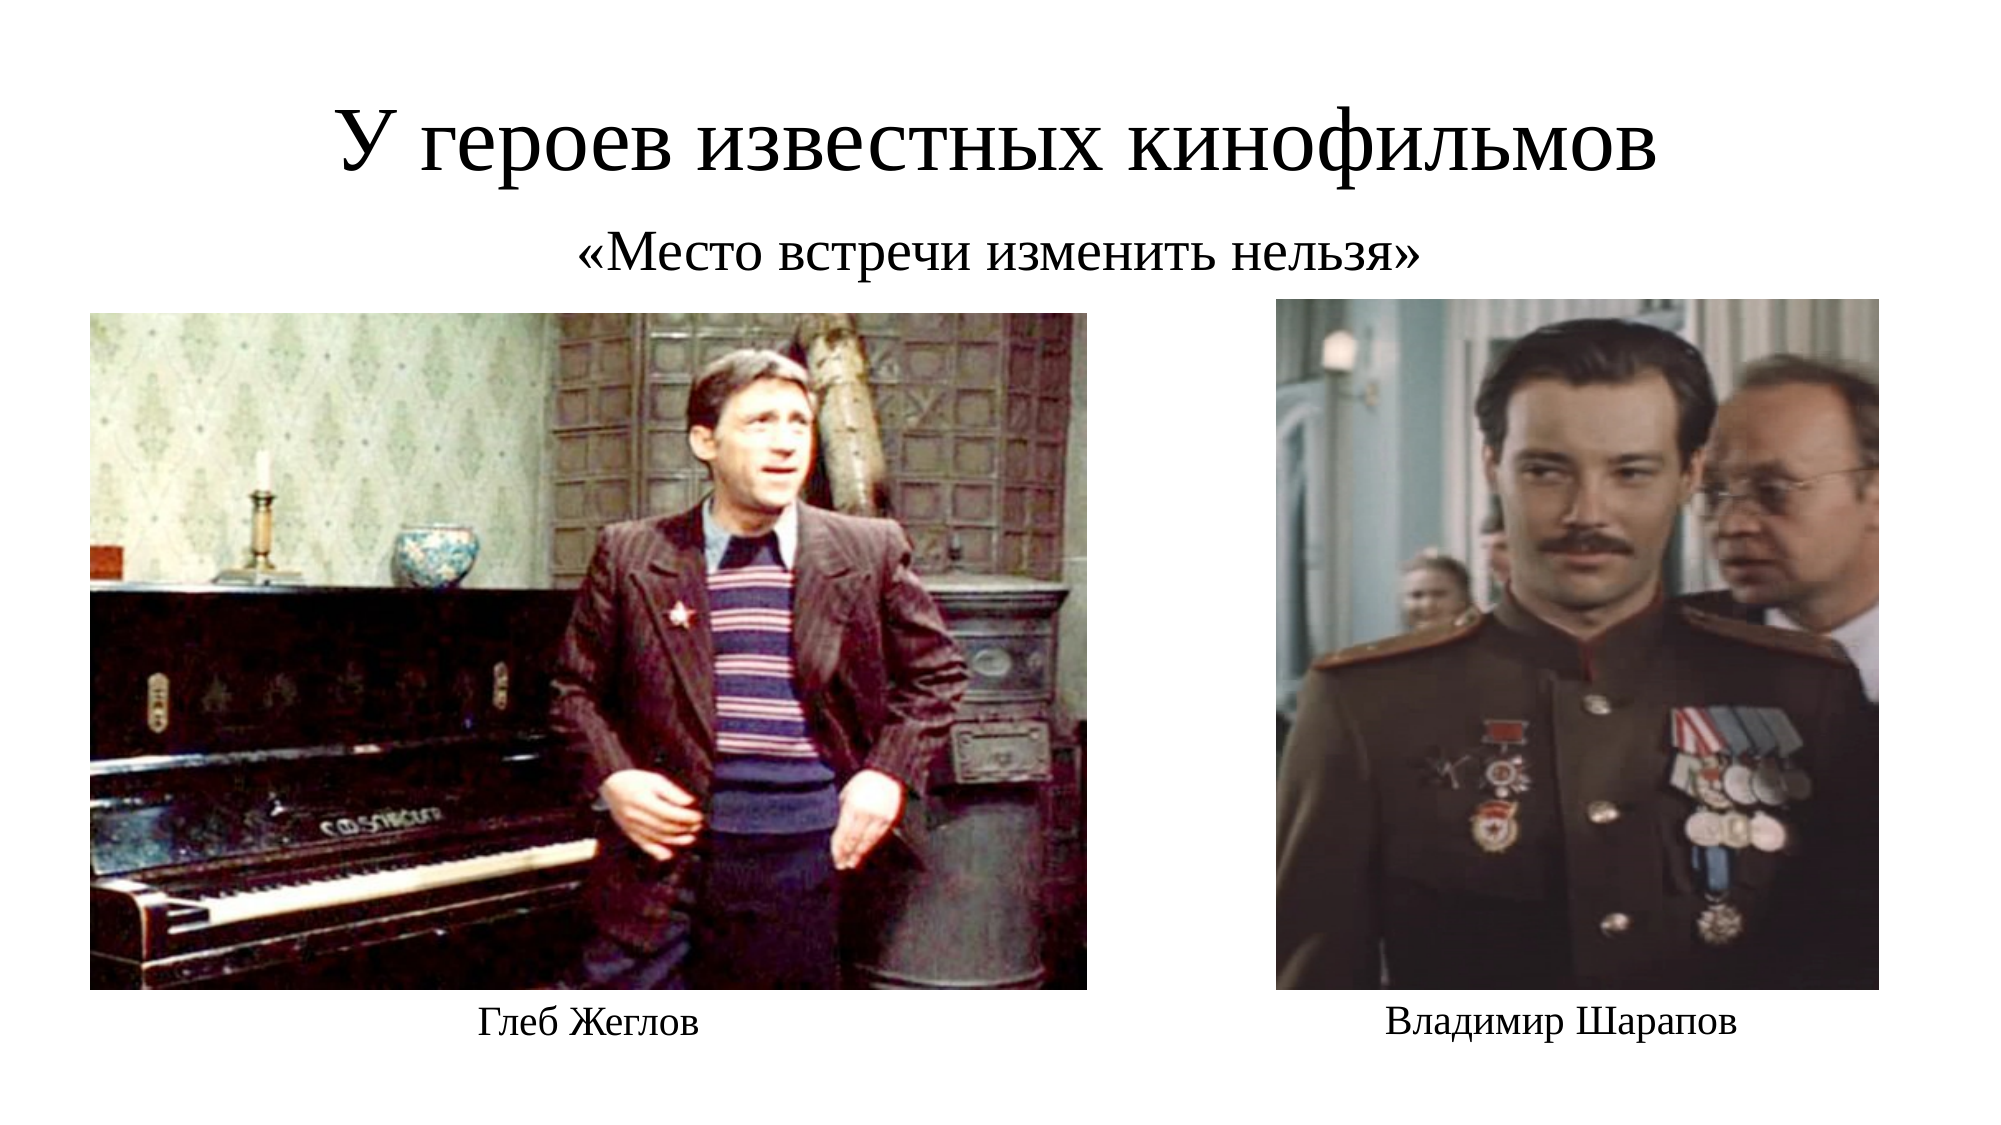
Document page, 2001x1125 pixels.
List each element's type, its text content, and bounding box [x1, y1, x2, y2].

text_box Владимир Шарапов [1260, 985, 1863, 1051]
title У героев известных кинофильмов [53, 94, 1940, 188]
list «Место встречи изменить нельзя» [137, 212, 1863, 1014]
picture [1276, 299, 1879, 991]
picture [90, 313, 1087, 991]
text_box Глеб Жеглов [90, 991, 1087, 1051]
